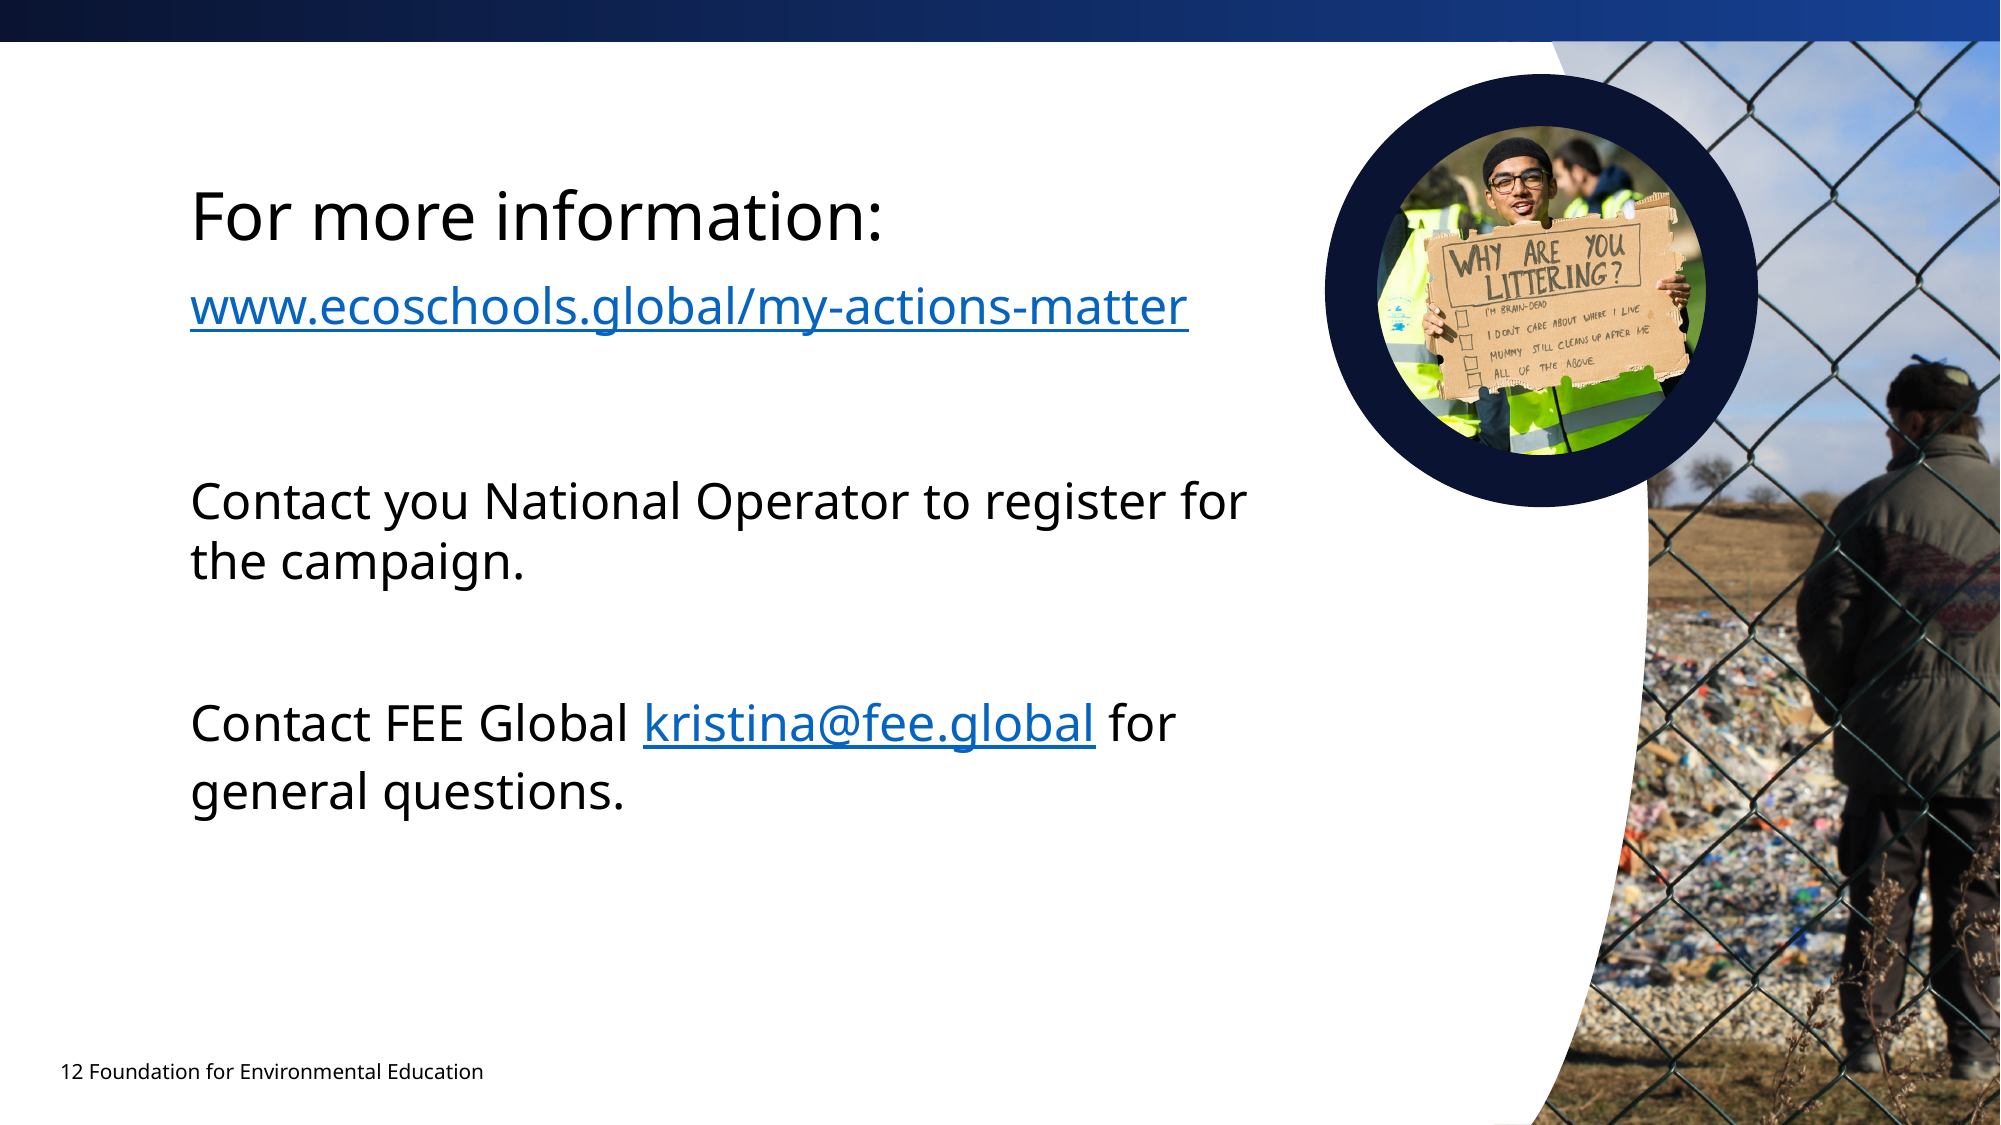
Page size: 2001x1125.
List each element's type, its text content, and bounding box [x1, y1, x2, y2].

list Contact you National Operator to register for the campaign. Contact FEE Global kristina@fee.global for general questions. [175, 462, 1280, 959]
slide_number 12 Foundation for Environmental Education [45, 1042, 779, 1103]
list For more information: www.ecoschools.global/my-actions-matter [175, 166, 1280, 462]
picture [1350, 41, 2000, 1125]
